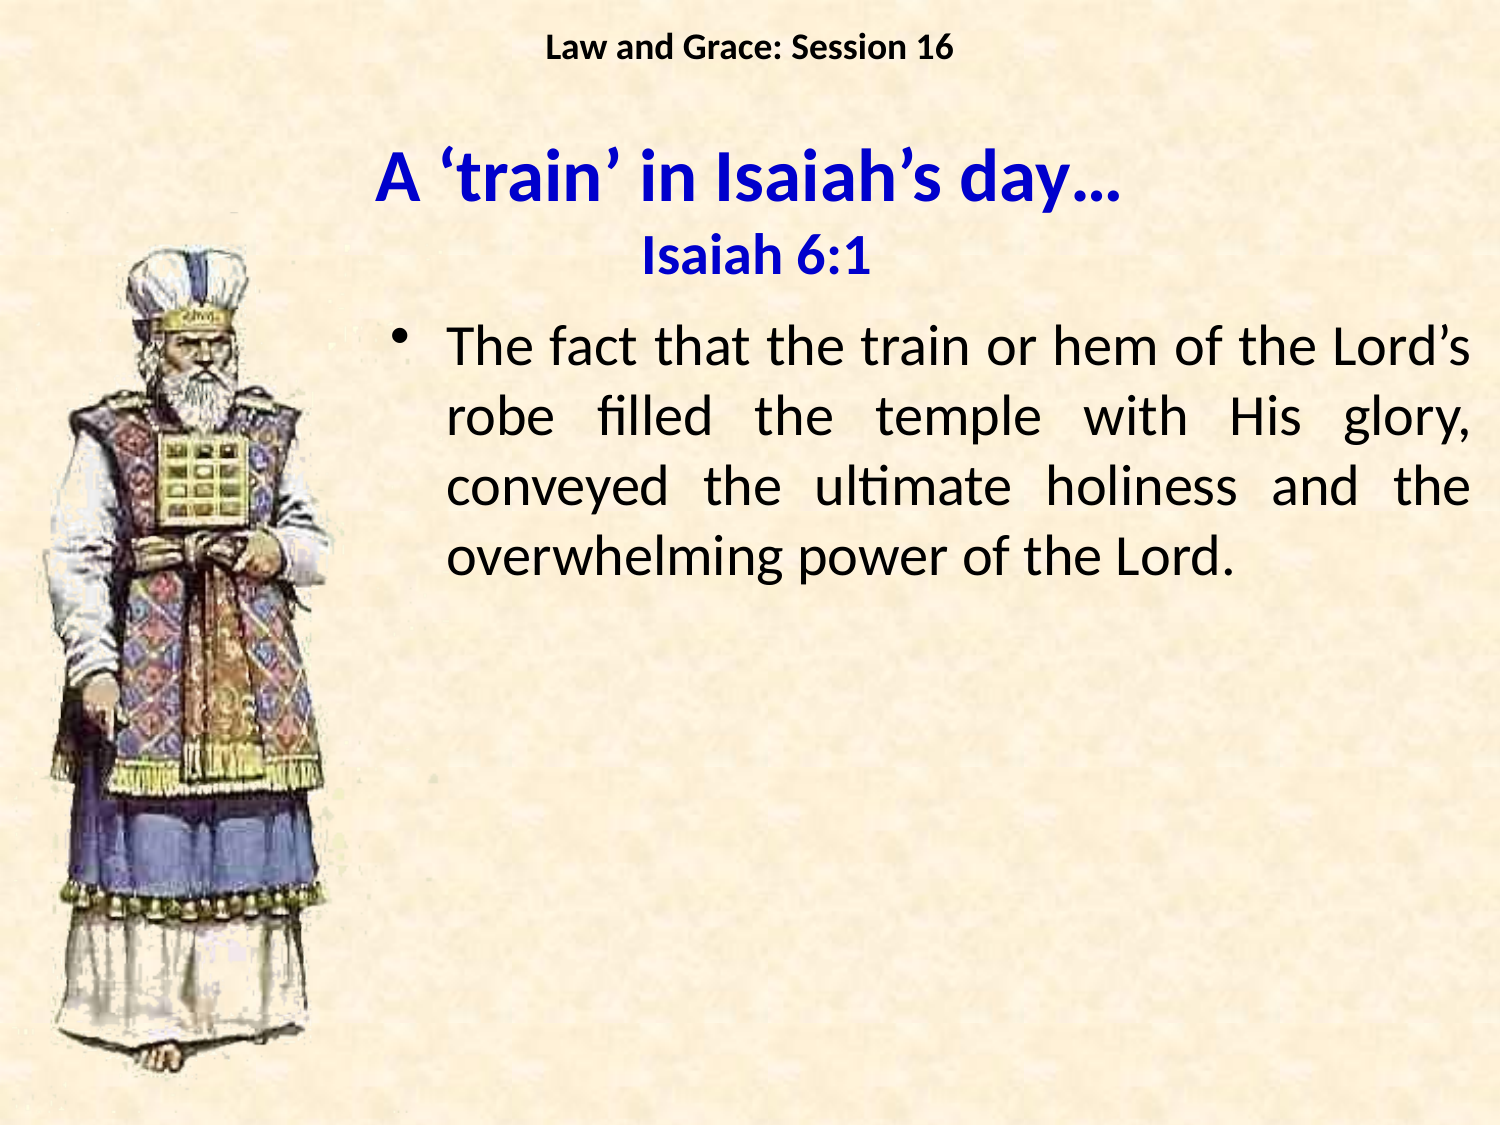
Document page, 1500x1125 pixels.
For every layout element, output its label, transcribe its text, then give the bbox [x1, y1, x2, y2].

text_box Law and Grace: Session 16 [174, 14, 1325, 74]
list The fact that the train or hem of the Lord’s robe filled the temple with His glory, conveyed the ultimate holiness and the overwhelming power of the Lord. [449, 299, 1488, 625]
text_box A ‘train’ in Isaiah’s day… Isaiah 6:1 [112, 112, 1388, 300]
picture [0, 0, 1500, 1125]
